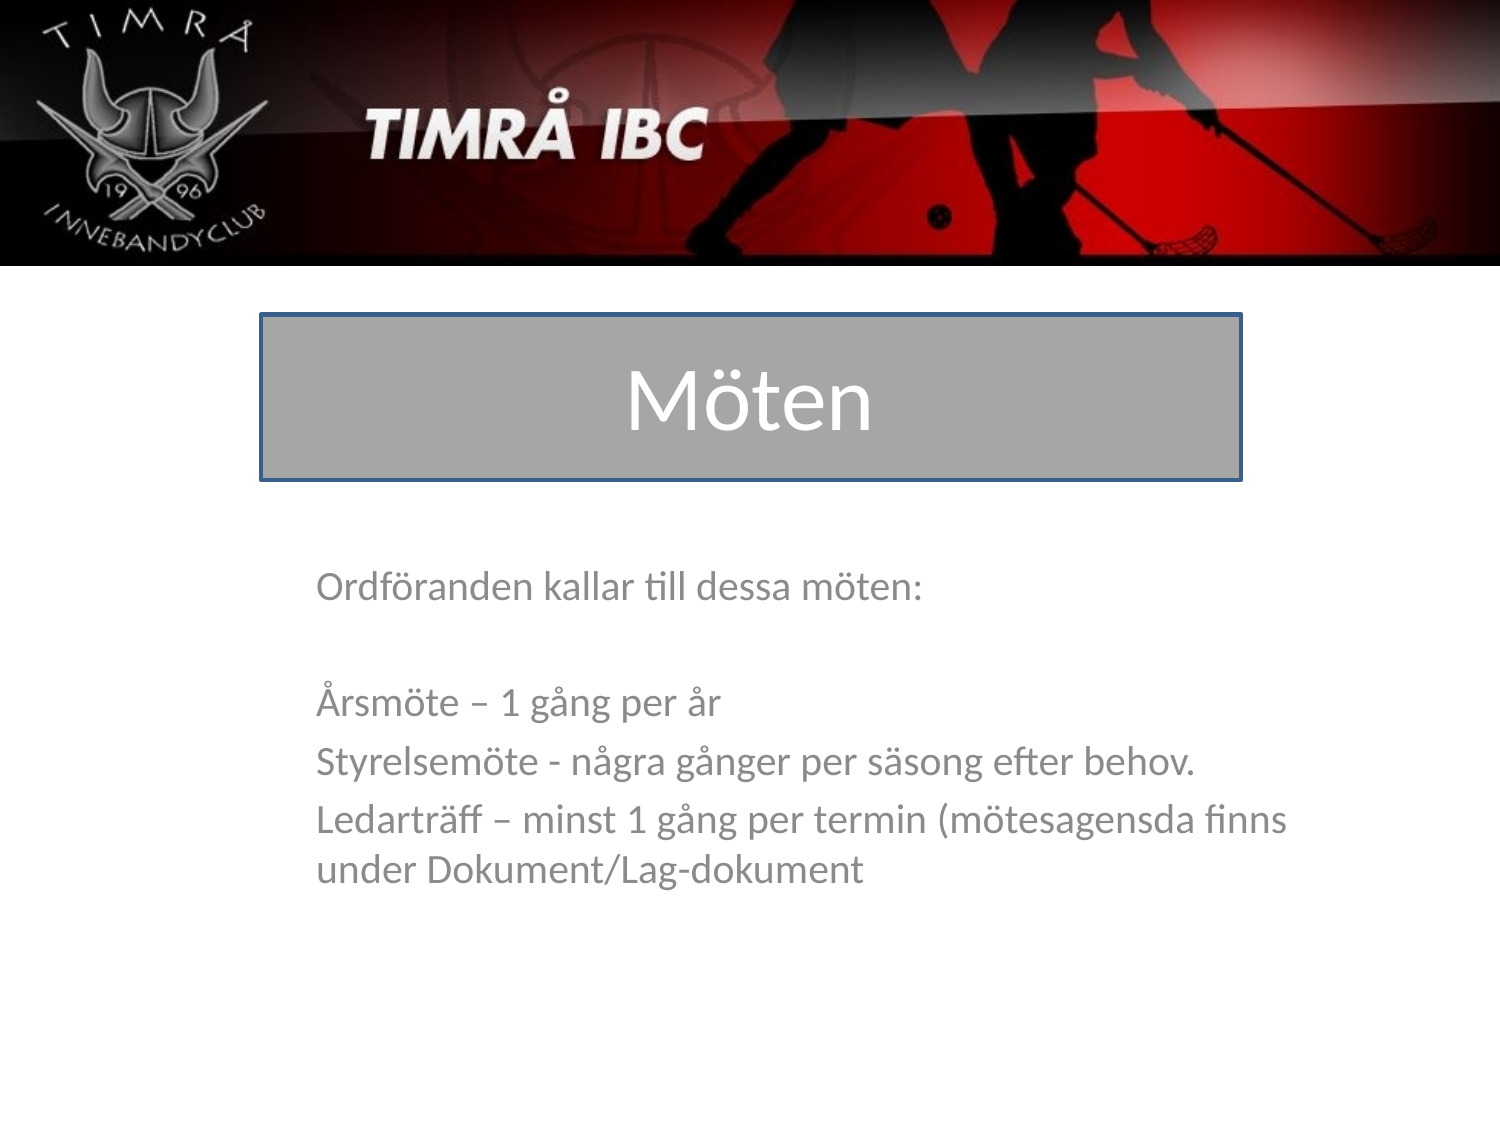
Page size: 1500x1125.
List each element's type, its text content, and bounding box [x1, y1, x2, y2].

picture [0, 0, 1500, 266]
subtitle Ordföranden kallar till dessa möten: Årsmöte – 1 gång per år Styrelsemöte - några gånger per säsong efter behov. Ledarträff – minst 1 gång per termin (mötesagensda finns under Dokument/Lag-dokument [301, 550, 1312, 965]
title Möten [112, 275, 1388, 515]
